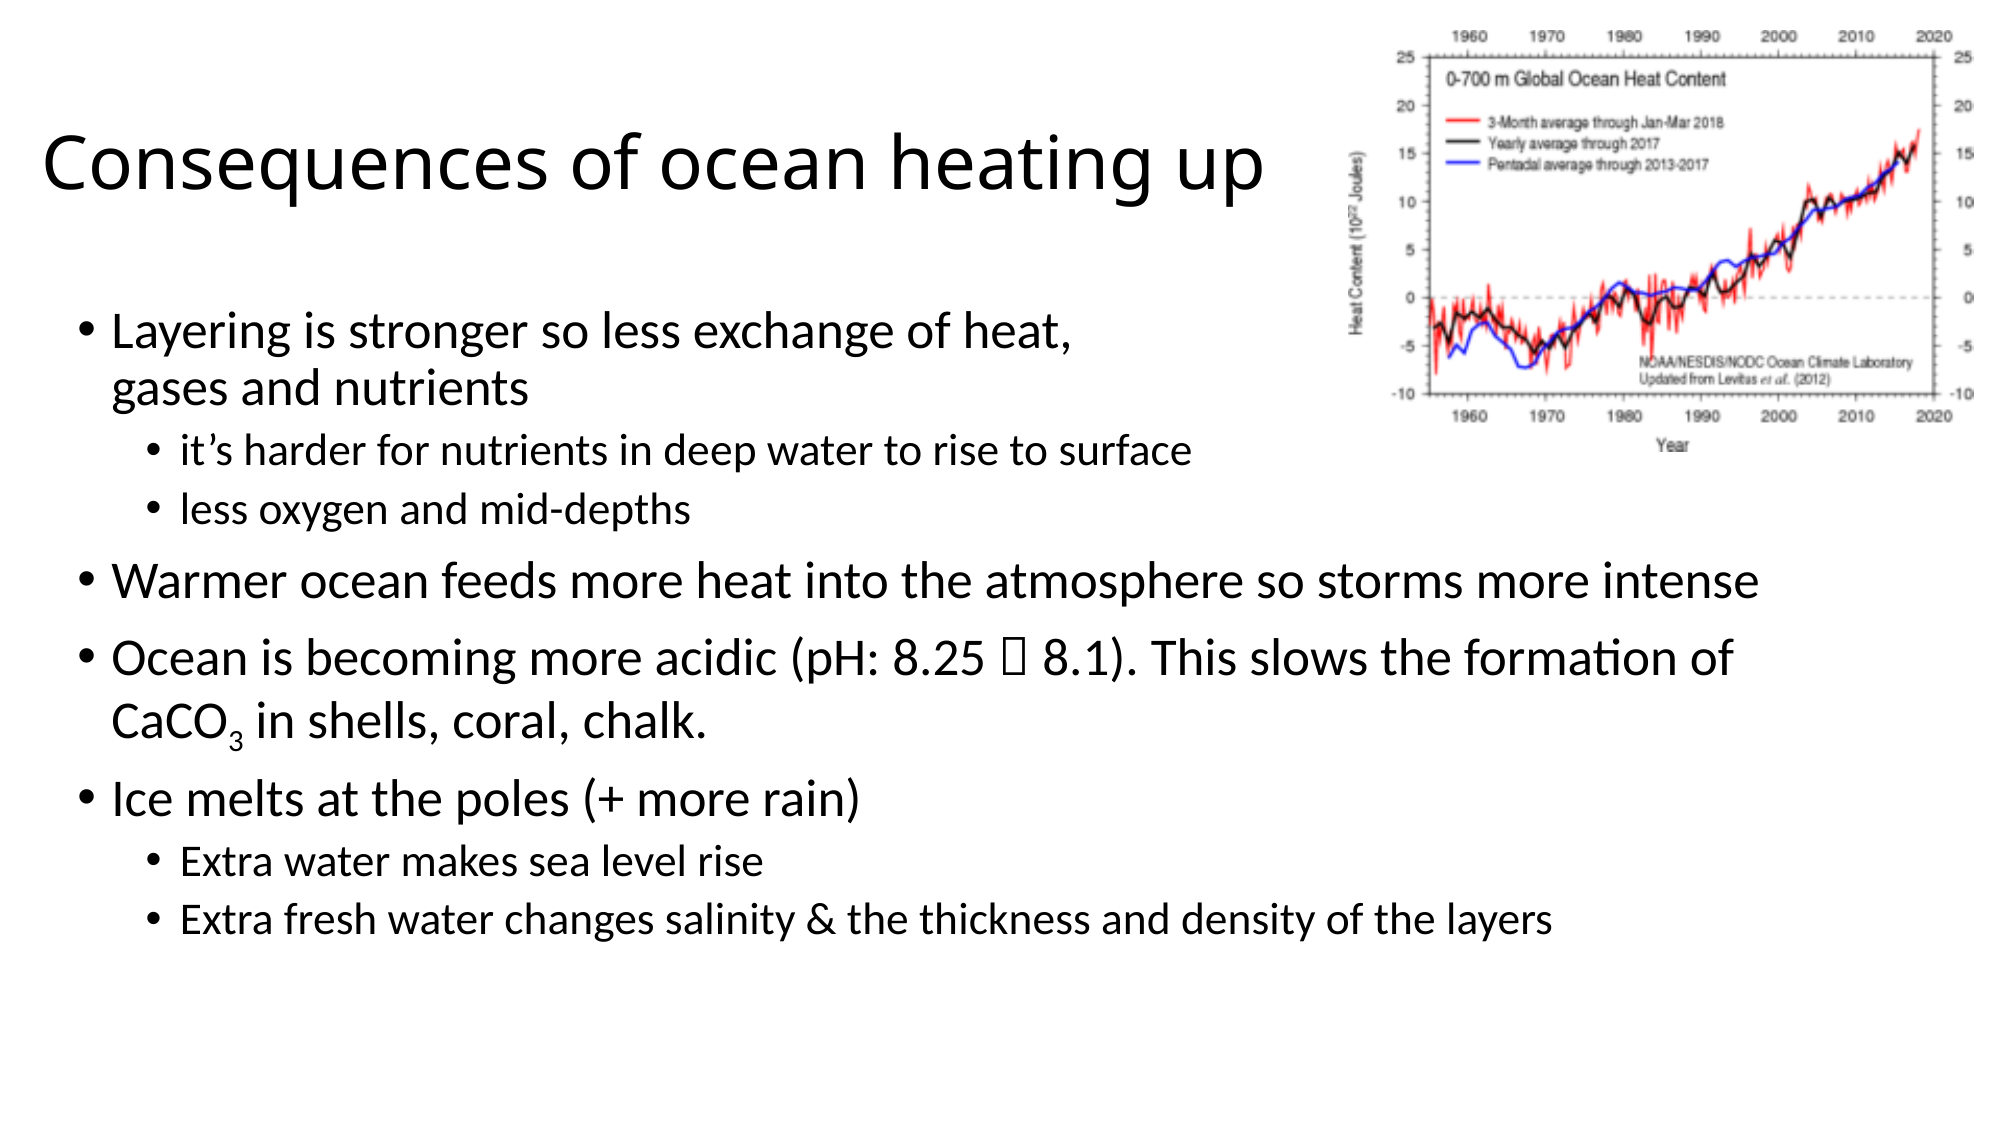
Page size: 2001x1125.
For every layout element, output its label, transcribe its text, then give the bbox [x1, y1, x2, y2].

picture [1348, 30, 1974, 452]
list Layering is stronger so less exchange of heat, gases and nutrients it’s harder for nutrients in deep water to rise to surface less oxygen and mid-depths Warmer ocean feeds more heat into the atmosphere so storms more intense Ocean is becoming more acidic (pH: 8.25  8.1). This slows the formation of CaCO3 in shells, coral, chalk. Ice melts at the poles (+ more rain) Extra water makes sea level rise Extra fresh water changes salinity & the thickness and density of the layers [62, 295, 1788, 1010]
title Consequences of ocean heating up [26, 108, 1348, 222]
